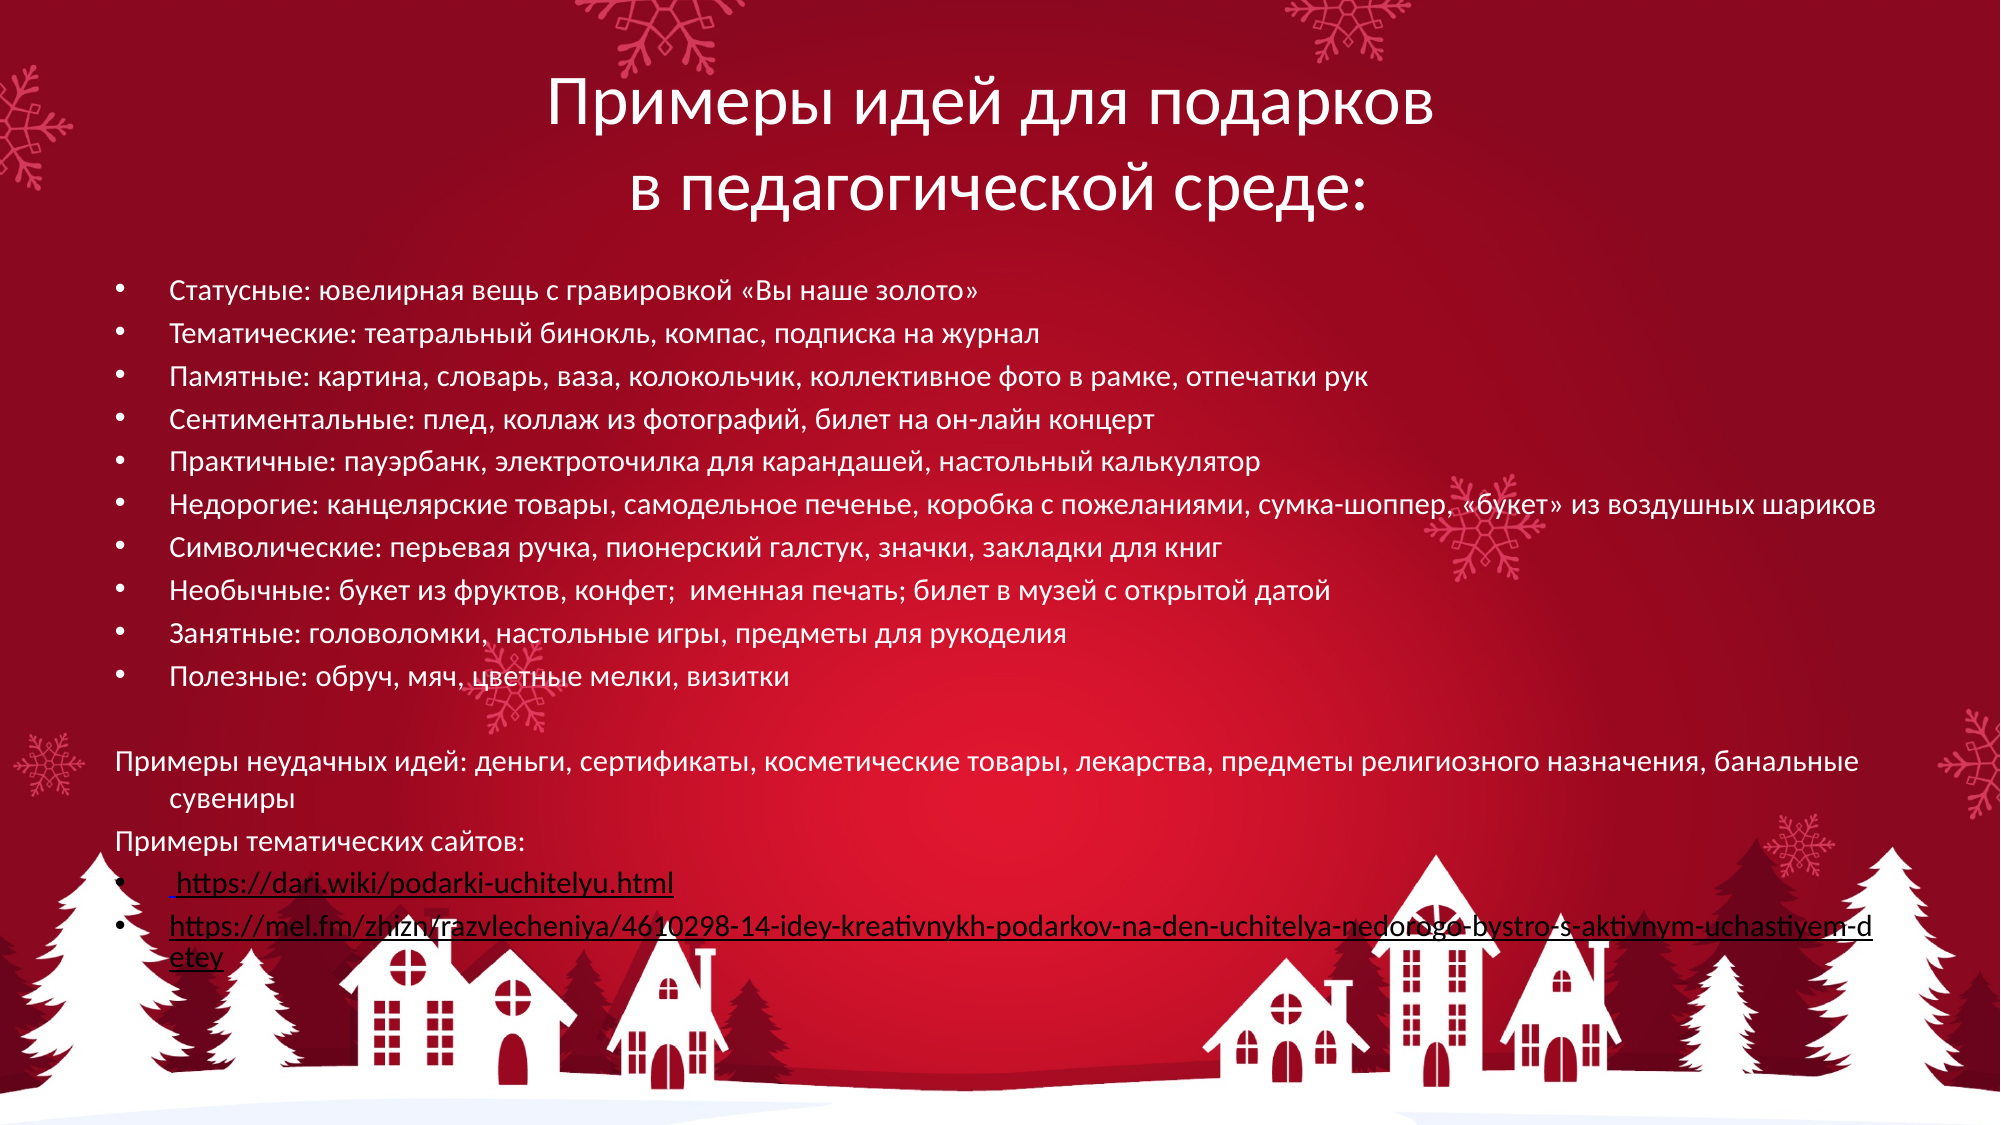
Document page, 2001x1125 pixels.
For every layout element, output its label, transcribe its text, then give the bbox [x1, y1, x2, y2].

list Статусные: ювелирная вещь с гравировкой «Вы наше золото» Тематические: театральный бинокль, компас, подписка на журнал Памятные: картина, словарь, ваза, колокольчик, коллективное фото в рамке, отпечатки рук Сентиментальные: плед, коллаж из фотографий, билет на он-лайн концерт Практичные: пауэрбанк, электроточилка для карандашей, настольный калькулятор Недорогие: канцелярские товары, самодельное печенье, коробка с пожеланиями, сумка-шоппер, «букет» из воздушных шариков Символические: перьевая ручка, пионерский галстук, значки, закладки для книг Необычные: букет из фруктов, конфет; именная печать; билет в музей с открытой датой Занятные: головоломки, настольные игры, предметы для рукоделия Полезные: обруч, мяч, цветные мелки, визитки Примеры неудачных идей: деньги, сертификаты, косметические товары, лекарства, предметы религиозного назначения, банальные сувениры Примеры тематических сайтов: https://dari.wiki/podarki-uchitelyu.html https://mel.fm/zhizn/razvlecheniya/4610298-14-idey-kreativnykh-podarkov-na-den-uchitelya-nedorogo-bystro-s-aktivnym-uchastiyem-detey [99, 262, 1900, 1005]
title Примеры идей для подарков в педагогической среде: [99, 45, 1900, 233]
picture [0, 0, 2000, 1125]
